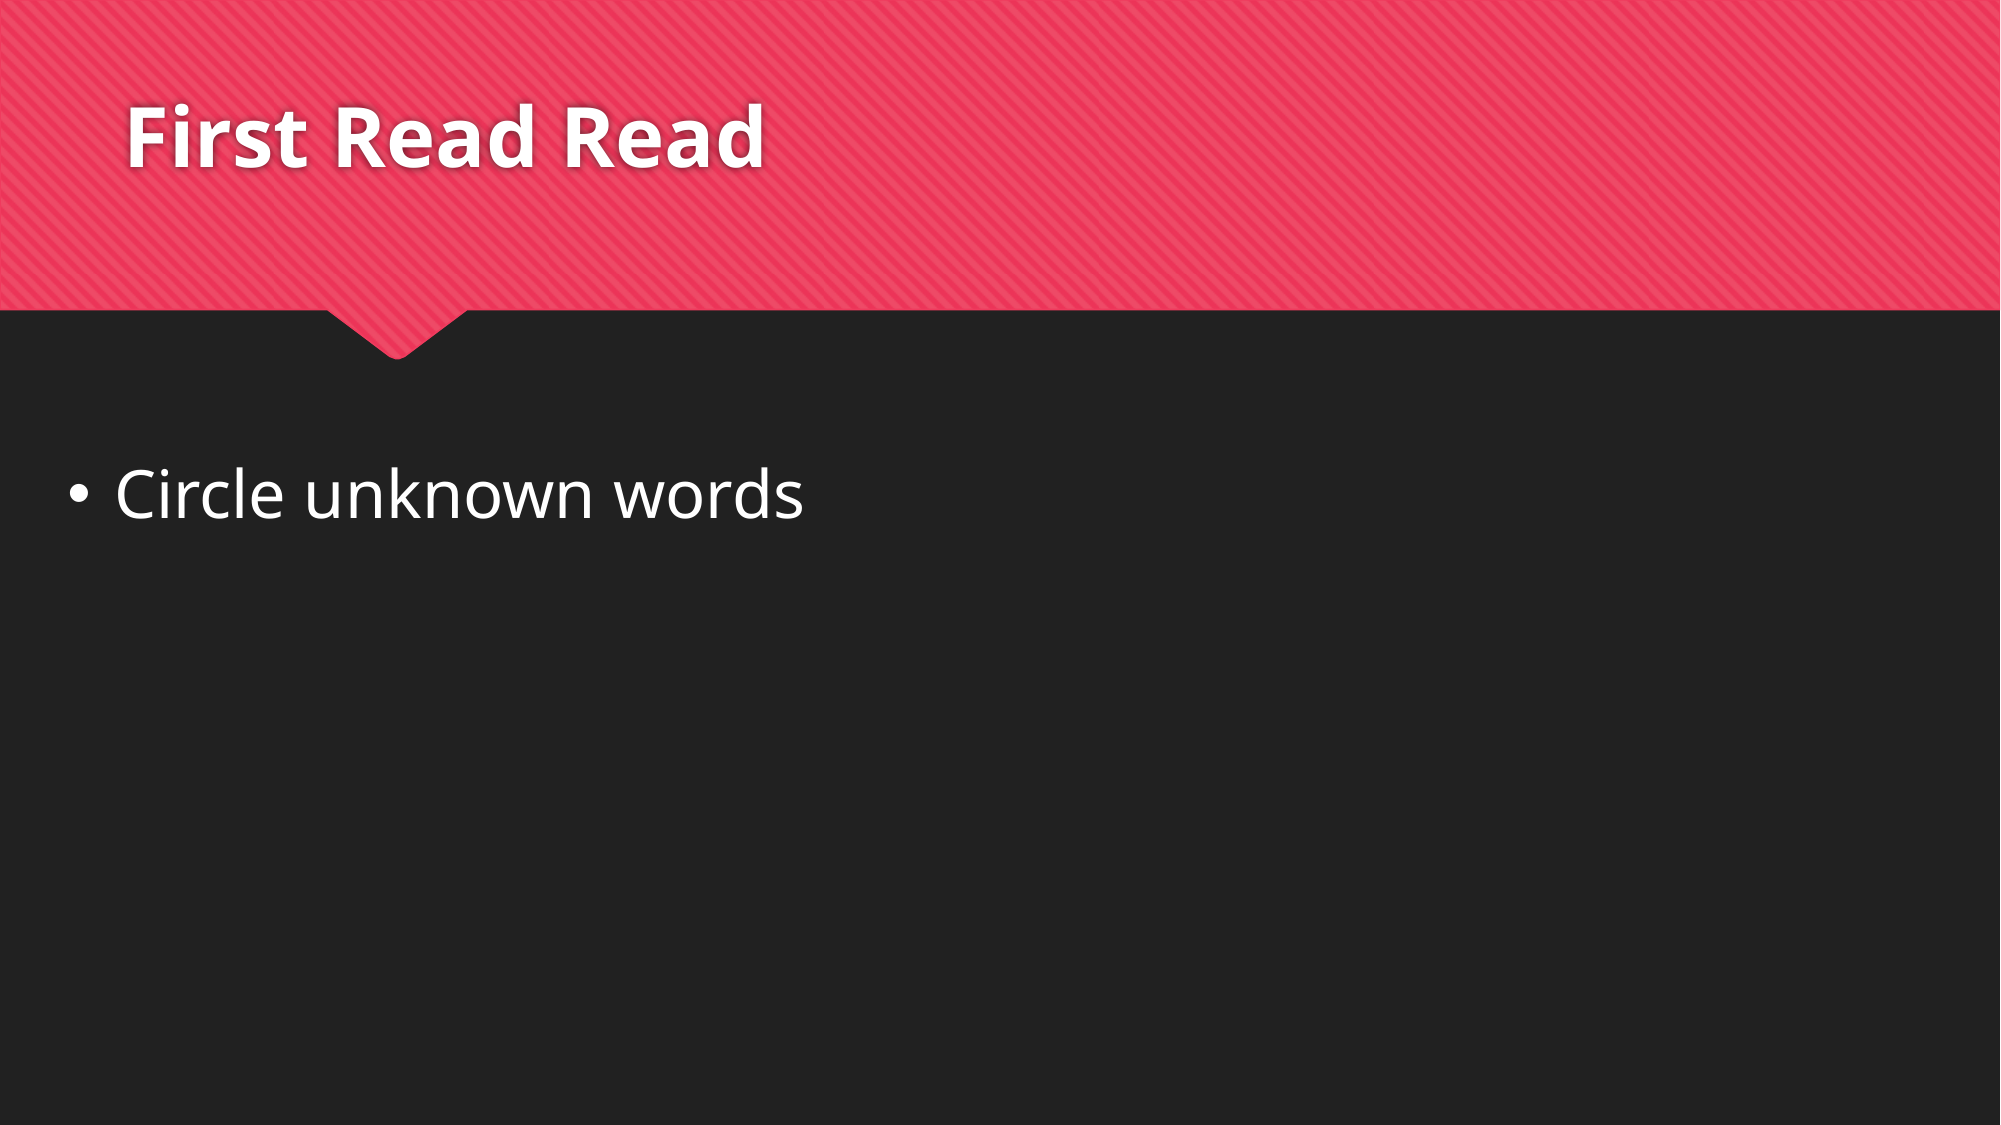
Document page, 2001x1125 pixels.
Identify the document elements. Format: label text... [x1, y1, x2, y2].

text_box Circle unknown words [52, 444, 1538, 620]
title First Read Read [108, 17, 1459, 192]
